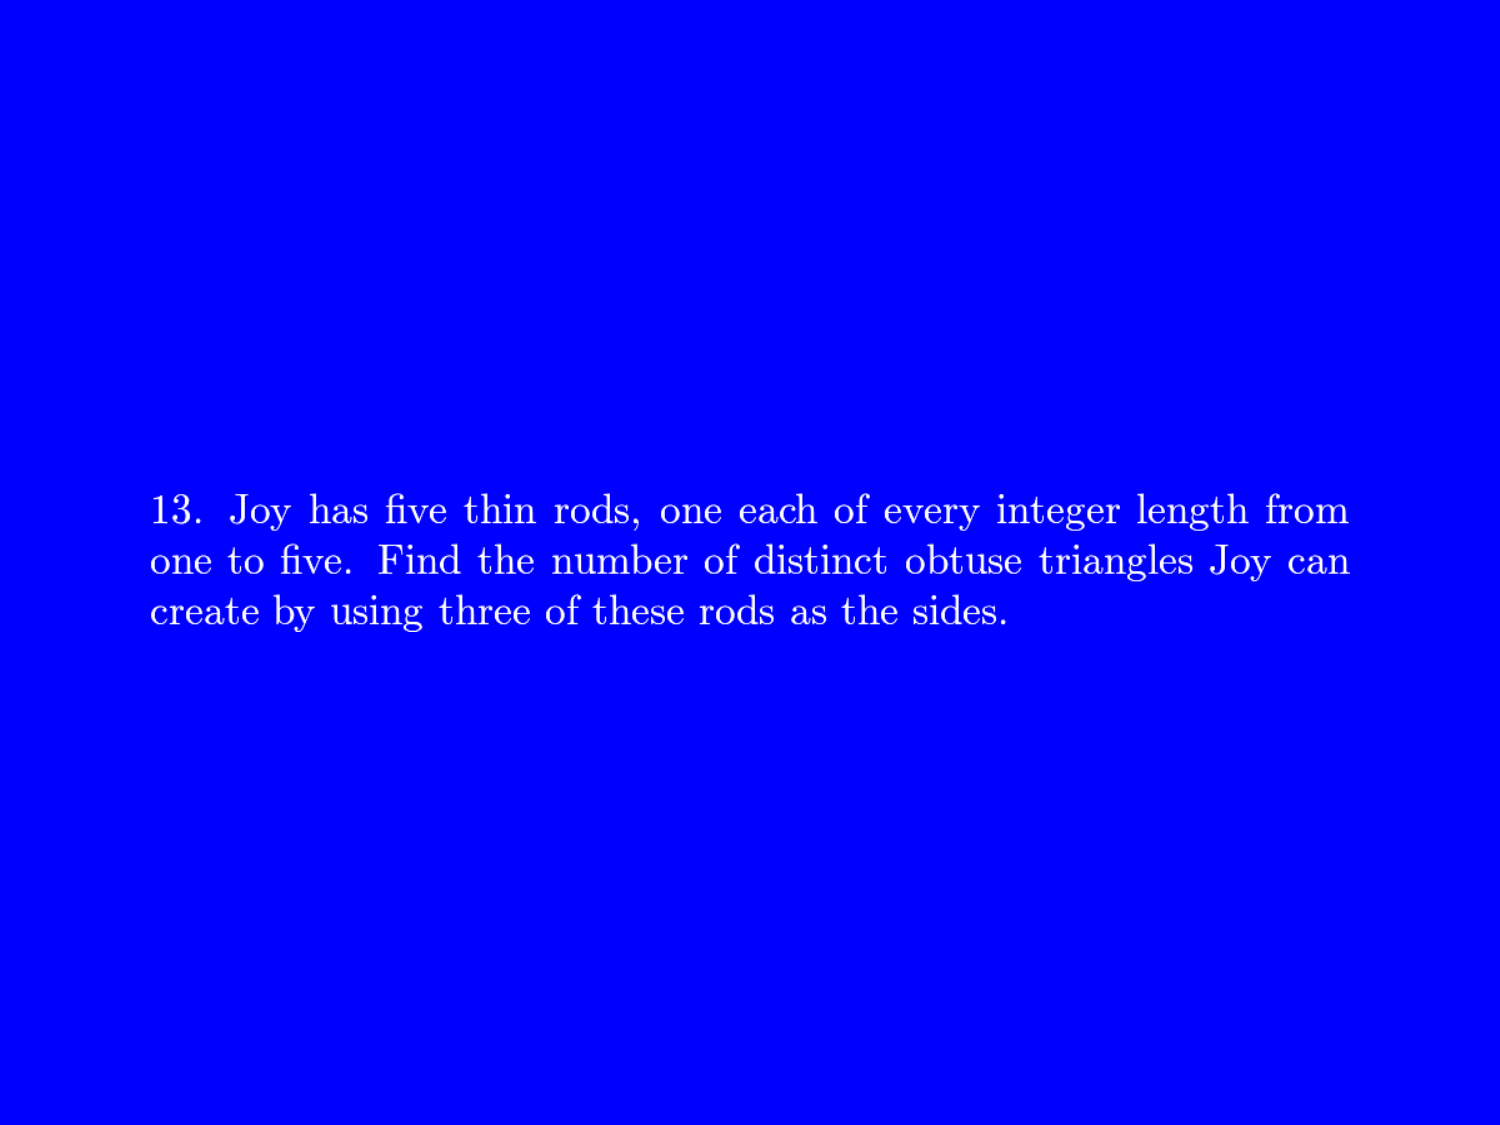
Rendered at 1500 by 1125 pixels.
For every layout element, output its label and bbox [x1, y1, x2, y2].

picture [149, 493, 1351, 632]
